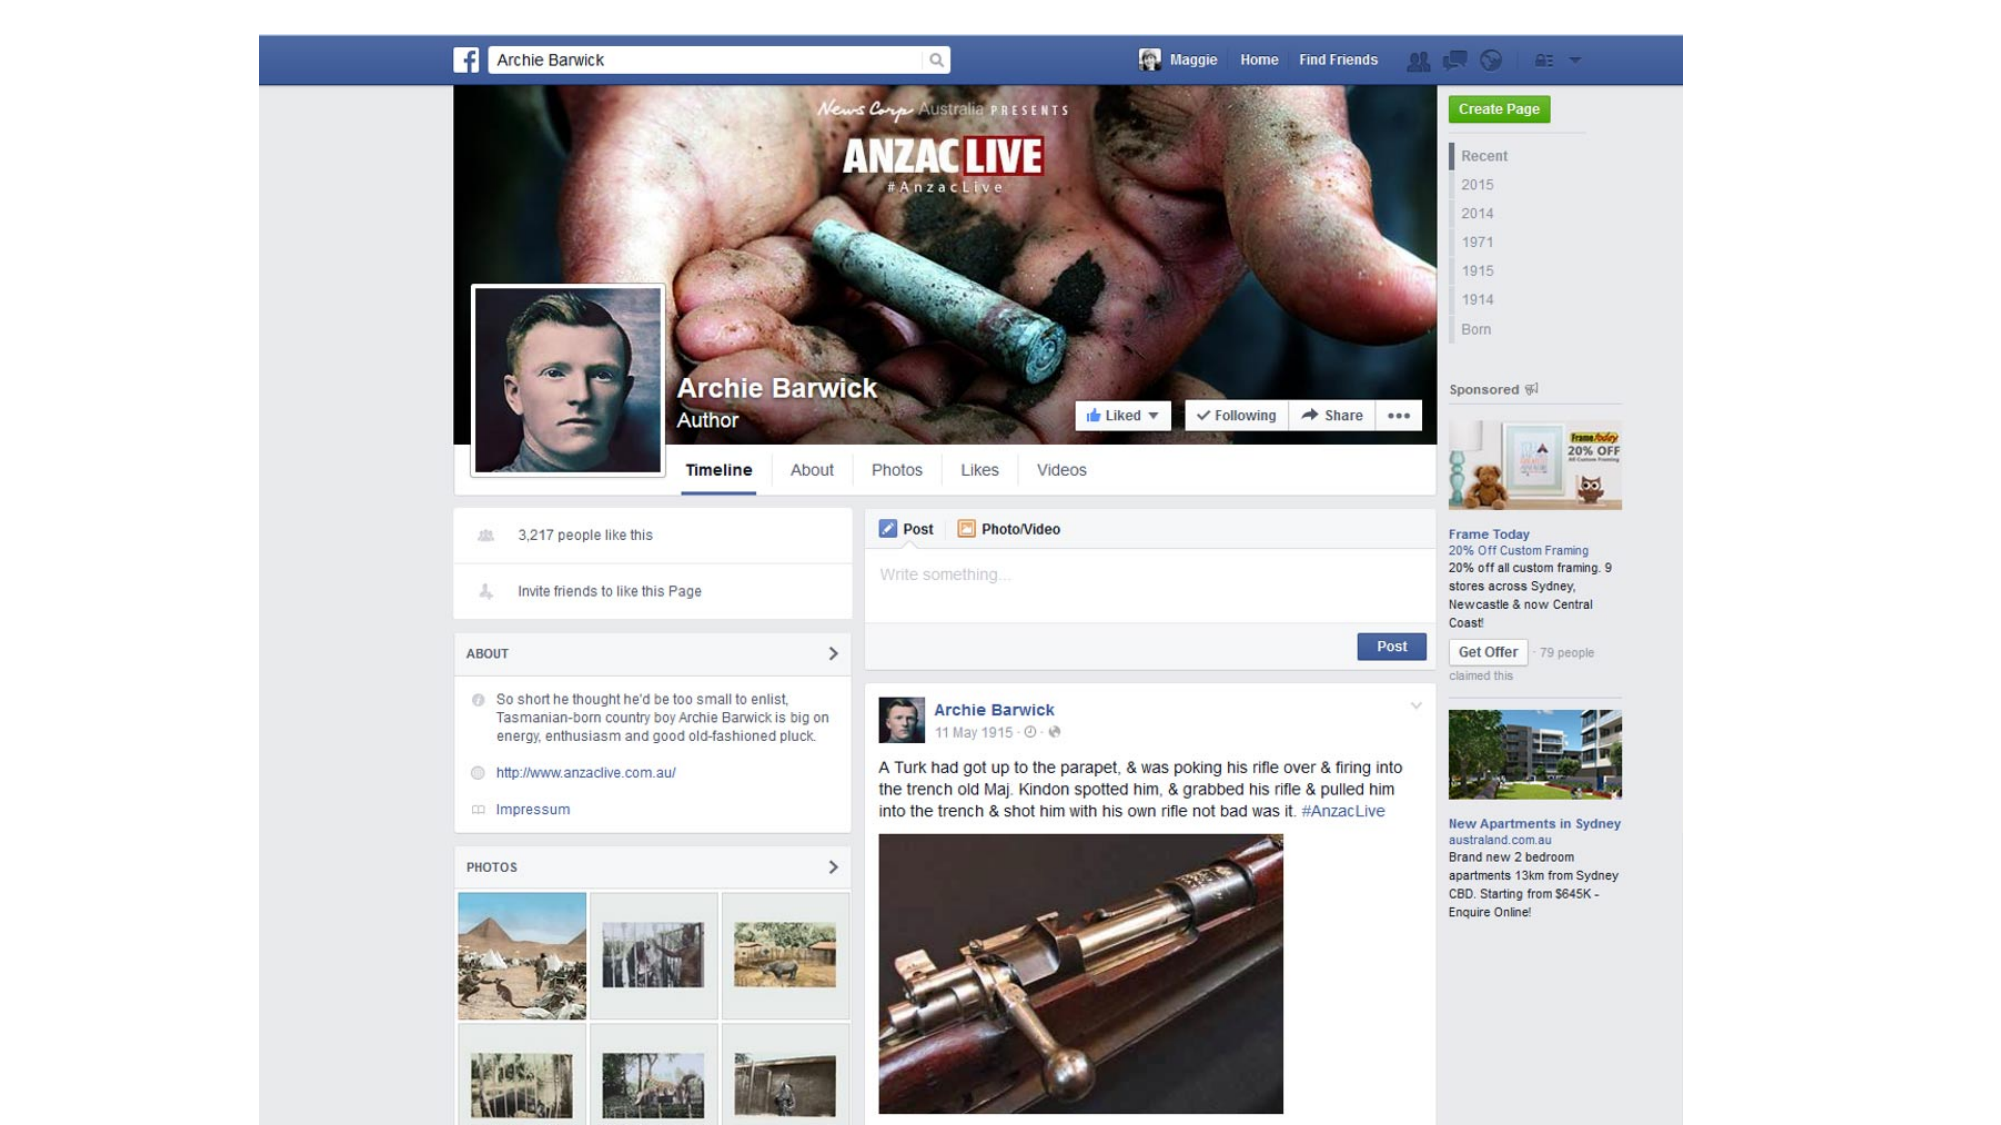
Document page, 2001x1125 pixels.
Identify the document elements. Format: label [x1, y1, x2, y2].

picture [259, 34, 1683, 1125]
